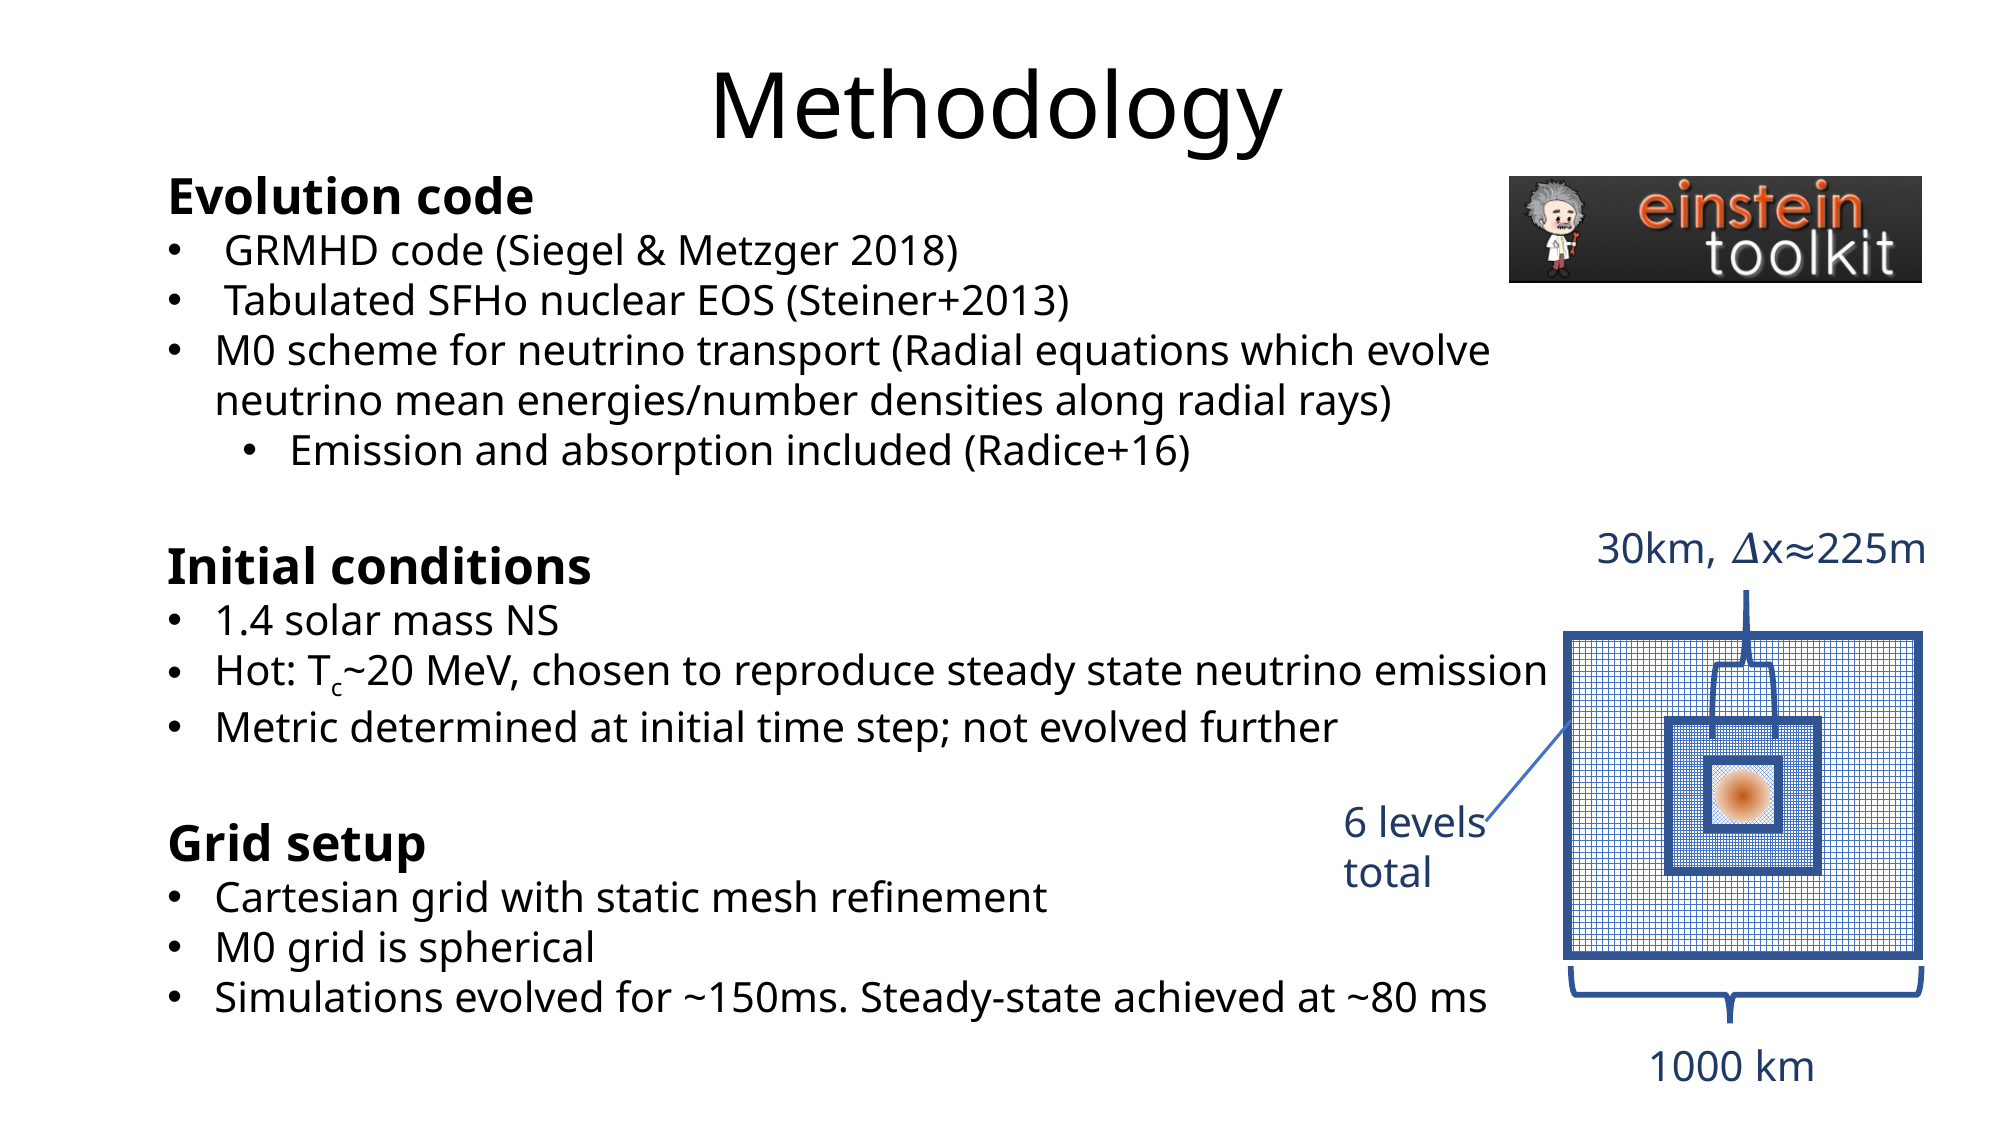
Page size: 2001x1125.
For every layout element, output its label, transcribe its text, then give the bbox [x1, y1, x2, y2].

picture [1509, 176, 1922, 283]
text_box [1567, 590, 1922, 1024]
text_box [1485, 720, 1571, 822]
text_box 6 levels total [1328, 788, 1510, 904]
title Methodology [693, 0, 1307, 156]
text_box 30km, 𝛥x≈225m [1582, 514, 1968, 580]
text_box Evolution code GRMHD code (Siegel & Metzger 2018) Tabulated SFHo nuclear EOS (Steiner+2013) M0 scheme for neutrino transport (Radial equations which evolve neutrino mean energies/number densities along radial rays) Emission and absorption included (Radice+16) Initial conditions 1.4 solar mass NS Hot: Tc~20 MeV, chosen to reproduce steady state neutrino emission Metric determined at initial time step; not evolved further Grid setup Cartesian grid with static mesh refinement M0 grid is spherical Simulations evolved for ~150ms. Steady-state achieved at ~80 ms [152, 156, 1592, 1029]
text_box 1000 km [1633, 1032, 1853, 1098]
